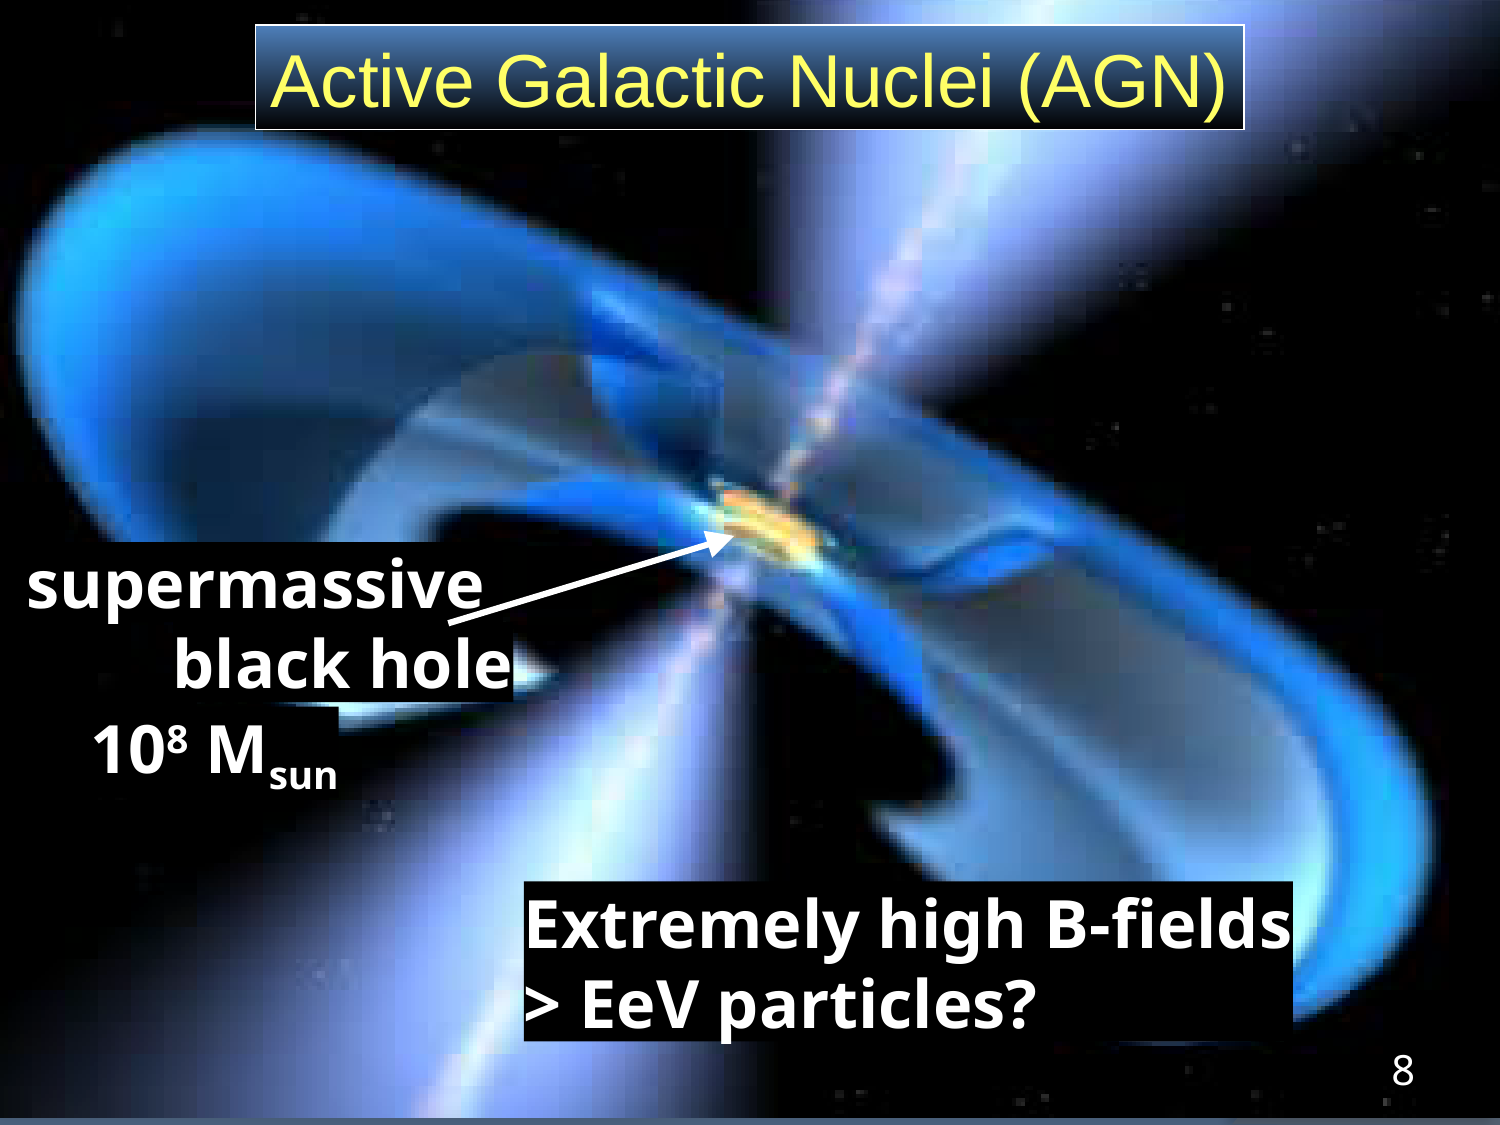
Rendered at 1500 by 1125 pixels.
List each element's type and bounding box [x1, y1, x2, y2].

text_box [447, 530, 735, 627]
picture [0, 0, 1500, 1118]
